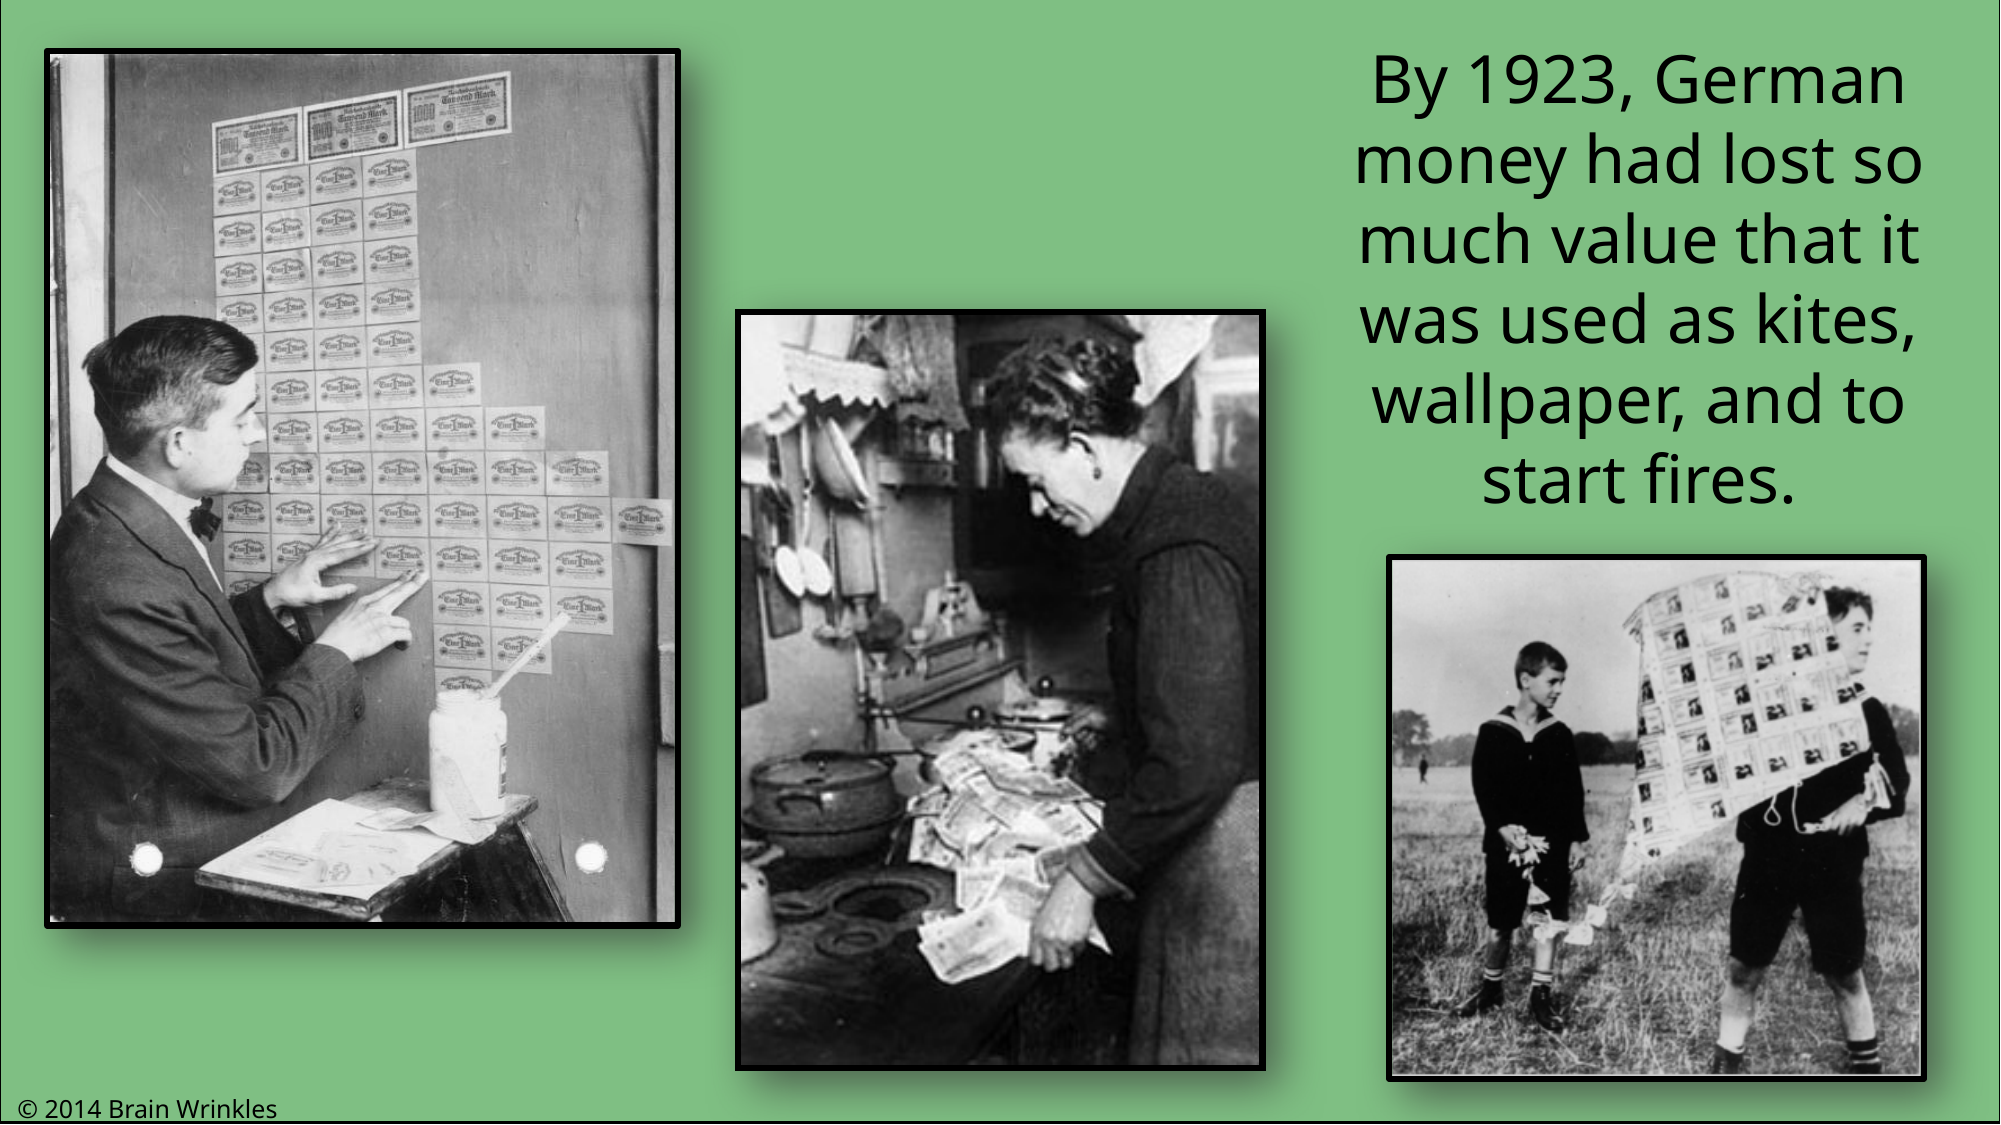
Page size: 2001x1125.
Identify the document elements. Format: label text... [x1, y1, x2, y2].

text_box [0, 0, 2000, 1124]
picture [49, 54, 675, 923]
picture [1392, 560, 1921, 1076]
picture [741, 314, 1260, 1065]
text_box © 2014 Brain Wrinkles [2, 1086, 438, 1125]
text_box By 1923, German money had lost so much value that it was used as kites, wallpaper, and to start fires. [1278, 29, 2000, 594]
